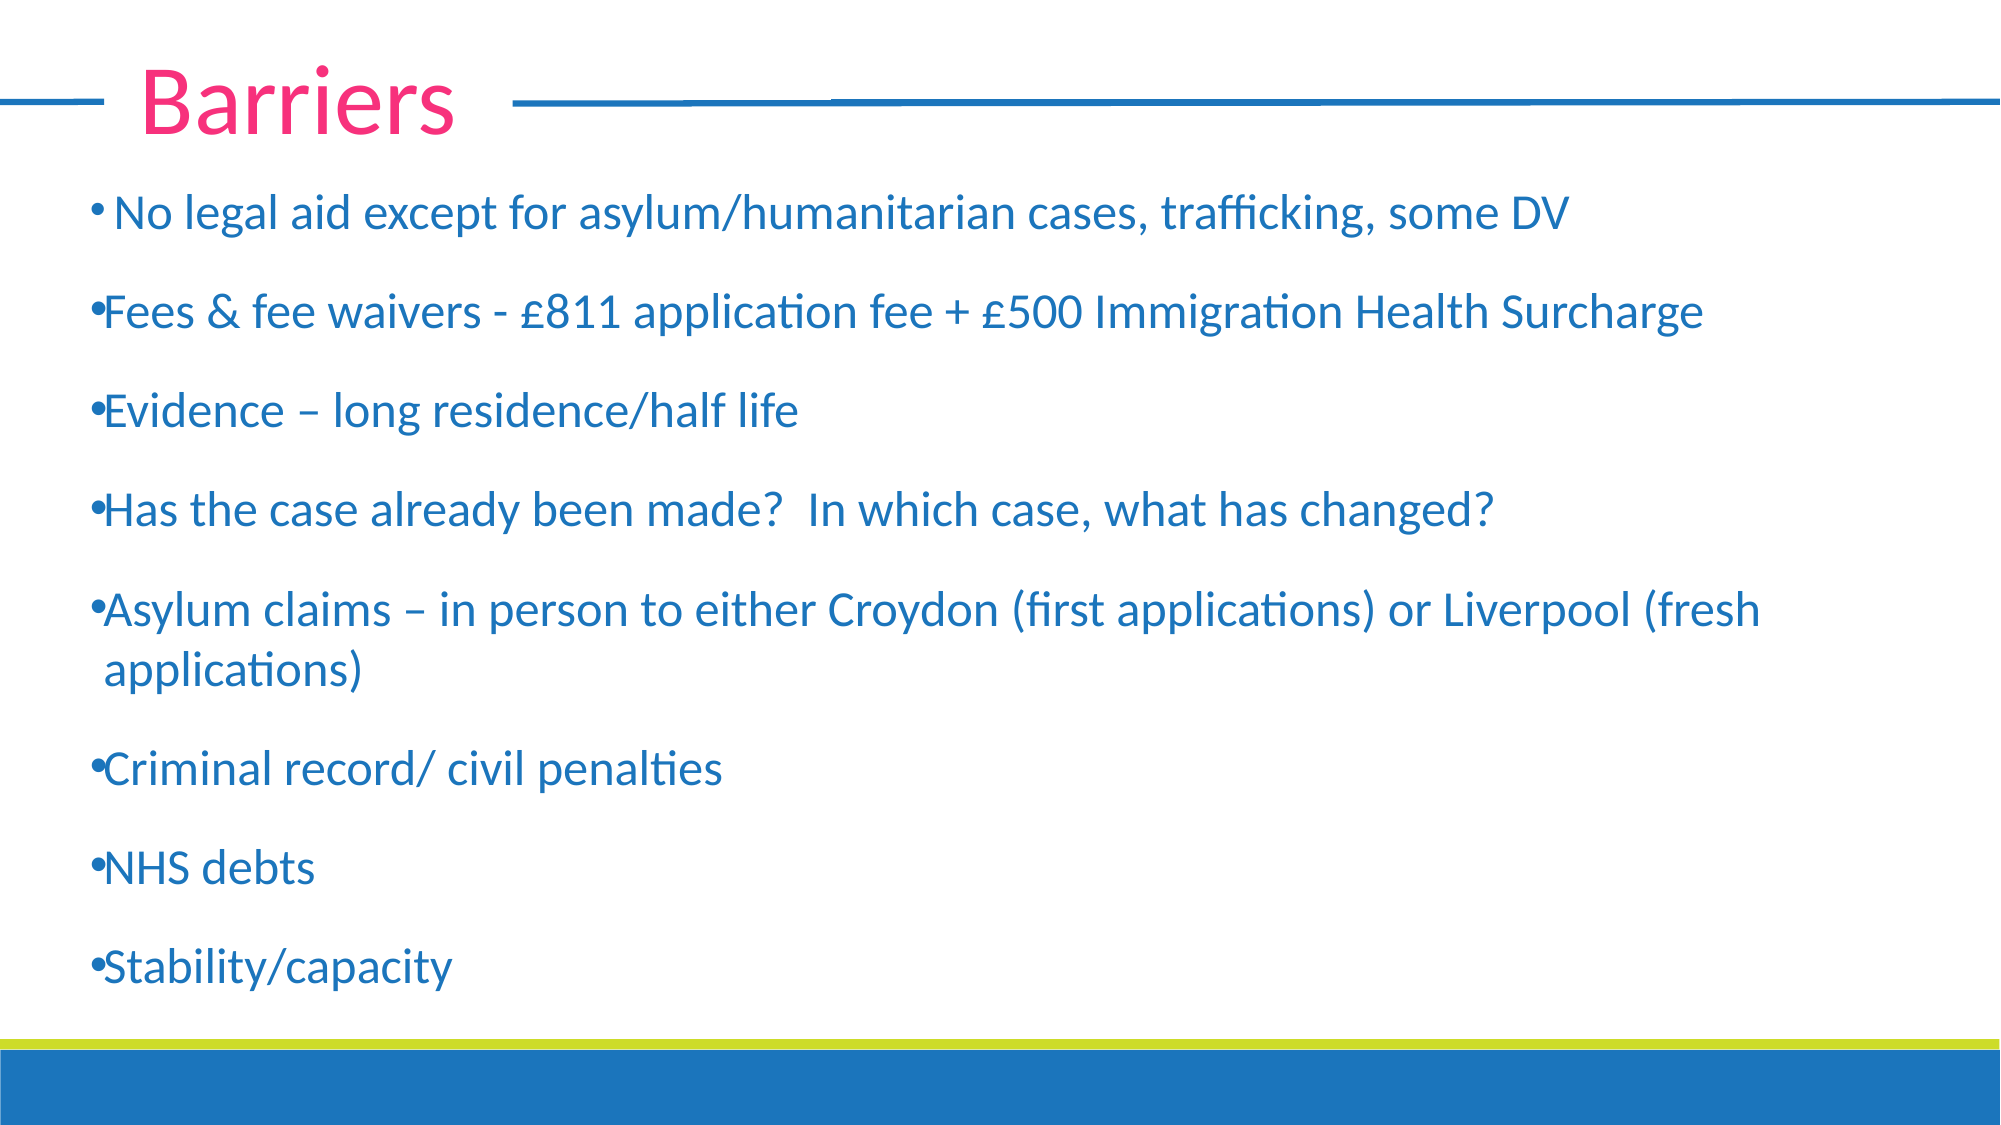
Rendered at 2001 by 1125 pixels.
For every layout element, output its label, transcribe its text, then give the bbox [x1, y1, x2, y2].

text_box Barriers [125, 27, 1232, 162]
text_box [512, 101, 2000, 105]
text_box No legal aid except for asylum/humanitarian cases, trafficking, some DV Fees & fee waivers - £811 application fee + £500 Immigration Health Surcharge Evidence – long residence/half life Has the case already been made? In which case, what has changed? Asylum claims – in person to either Croydon (first applications) or Liverpool (fresh applications) Criminal record/ civil penalties NHS debts Stability/capacity [74, 171, 1924, 1005]
